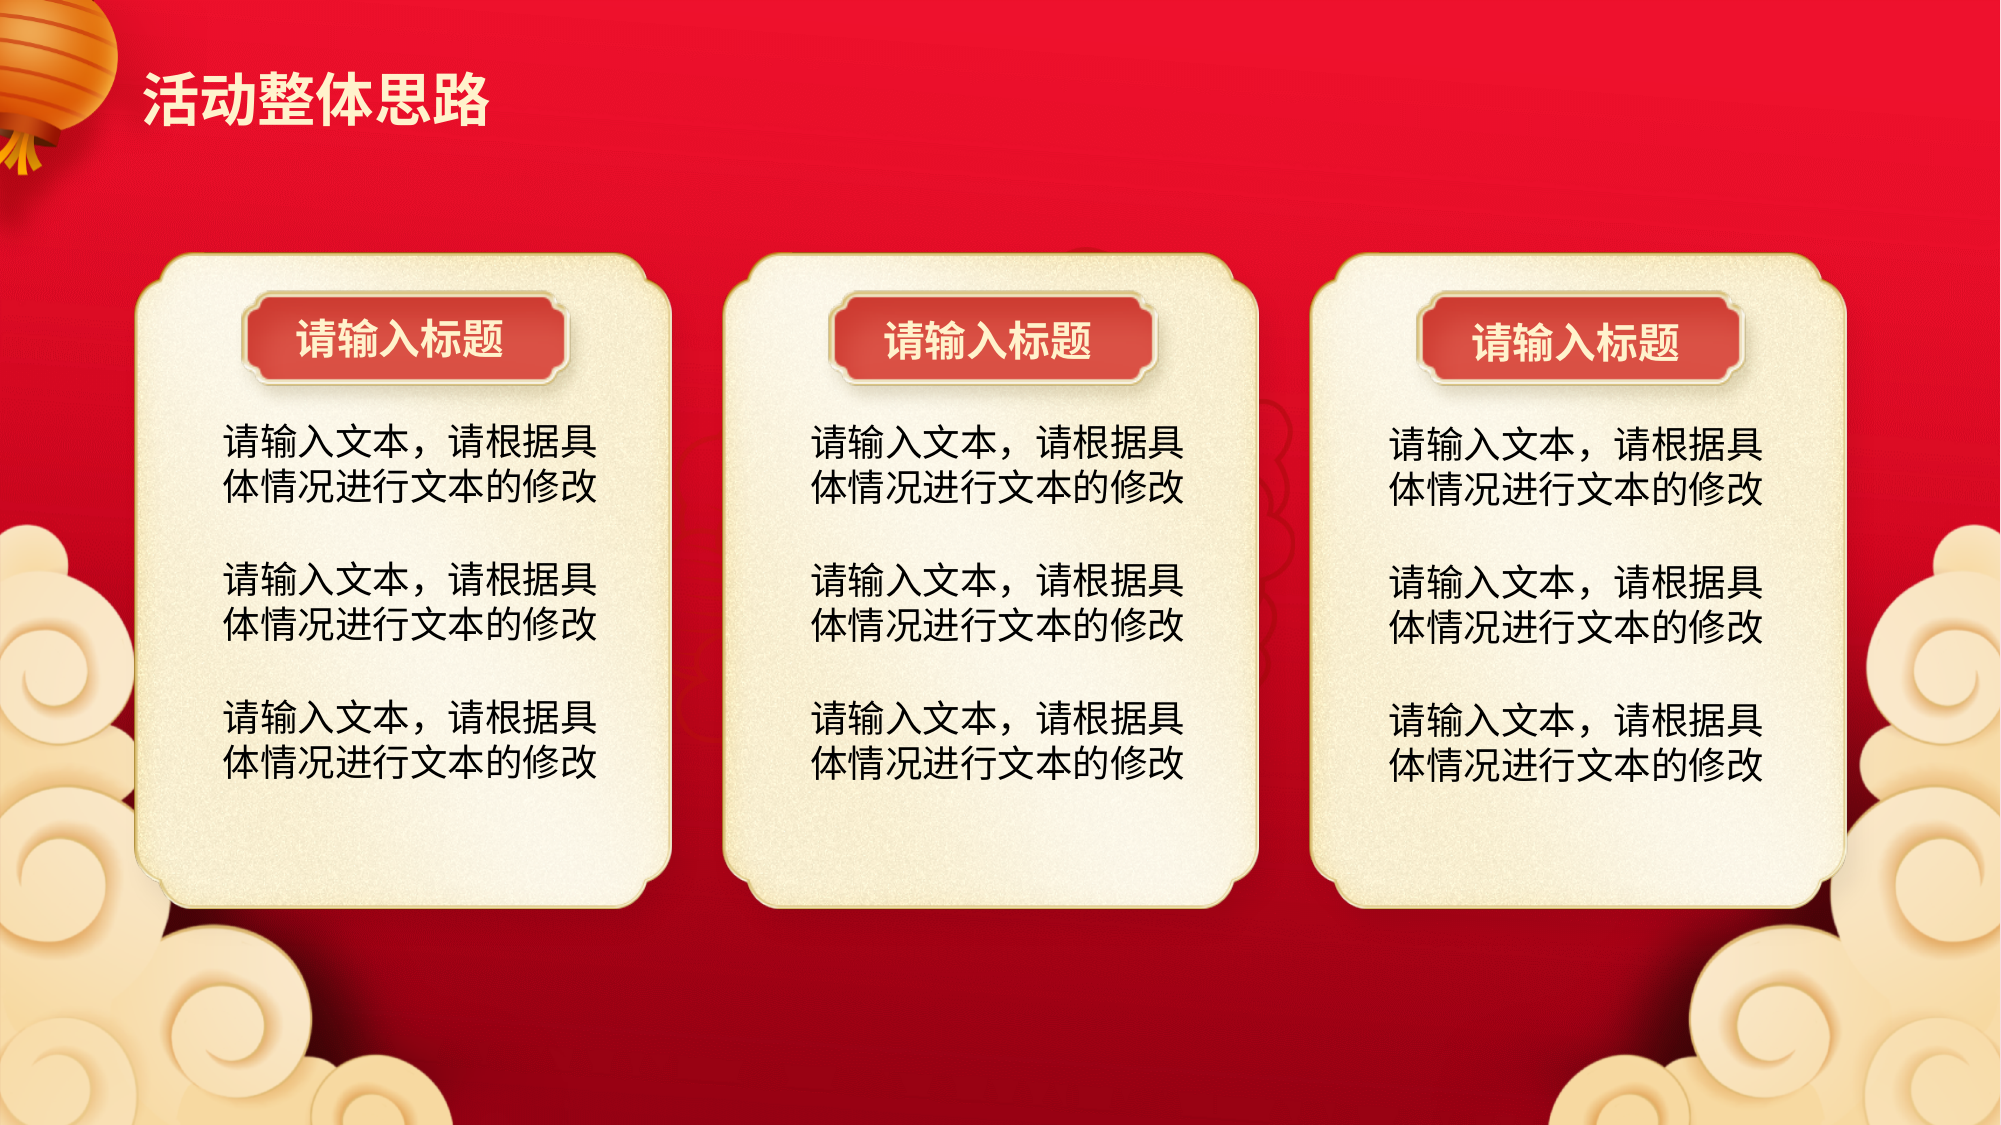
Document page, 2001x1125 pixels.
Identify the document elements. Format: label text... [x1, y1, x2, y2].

picture [0, 0, 2001, 1125]
text_box 活动整体思路 [207, 55, 530, 141]
